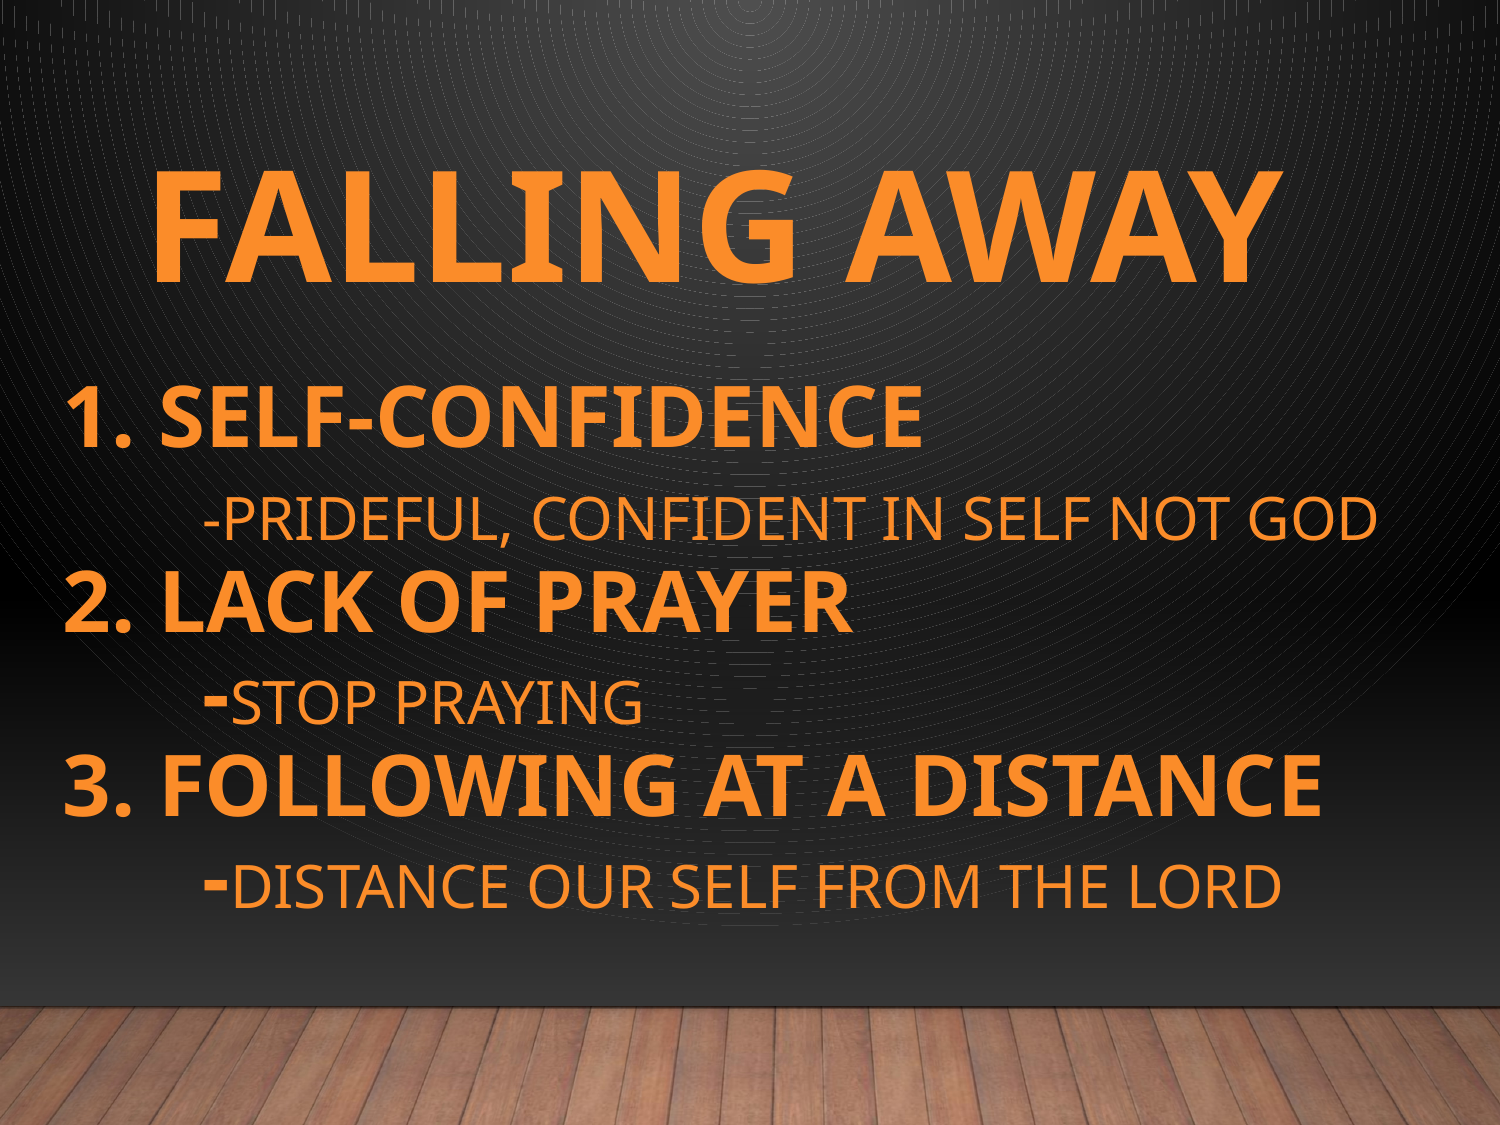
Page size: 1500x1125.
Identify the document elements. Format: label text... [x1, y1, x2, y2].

picture [0, 1006, 1500, 1125]
title Falling Away 1. Self-confidence -Prideful, confident in self not God 2. Lack of Prayer -stop Praying 3. Following at a distance -distance our self from the Lord [47, 130, 1455, 928]
